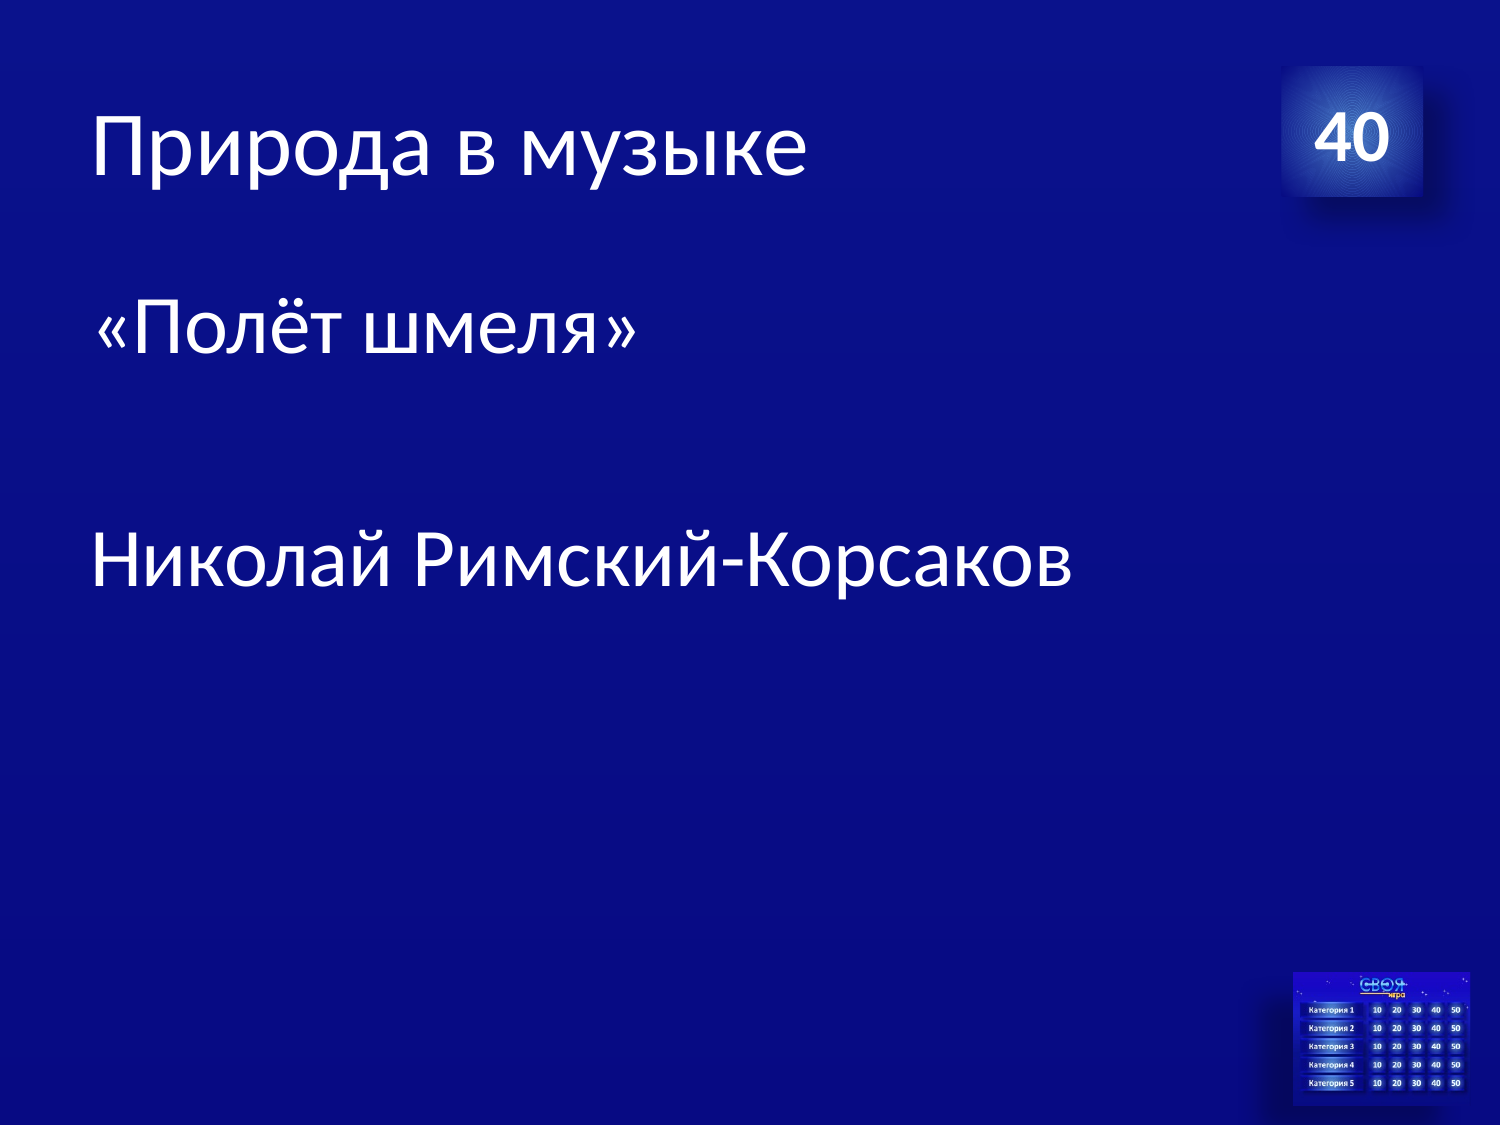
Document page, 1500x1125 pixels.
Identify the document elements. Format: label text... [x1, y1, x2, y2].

title Природа в музыке [75, 45, 1258, 233]
text_box 40 [1279, 64, 1425, 198]
picture [1293, 972, 1471, 1106]
list «Полёт шмеля» Николай Римский-Корсаков [75, 262, 1425, 1000]
